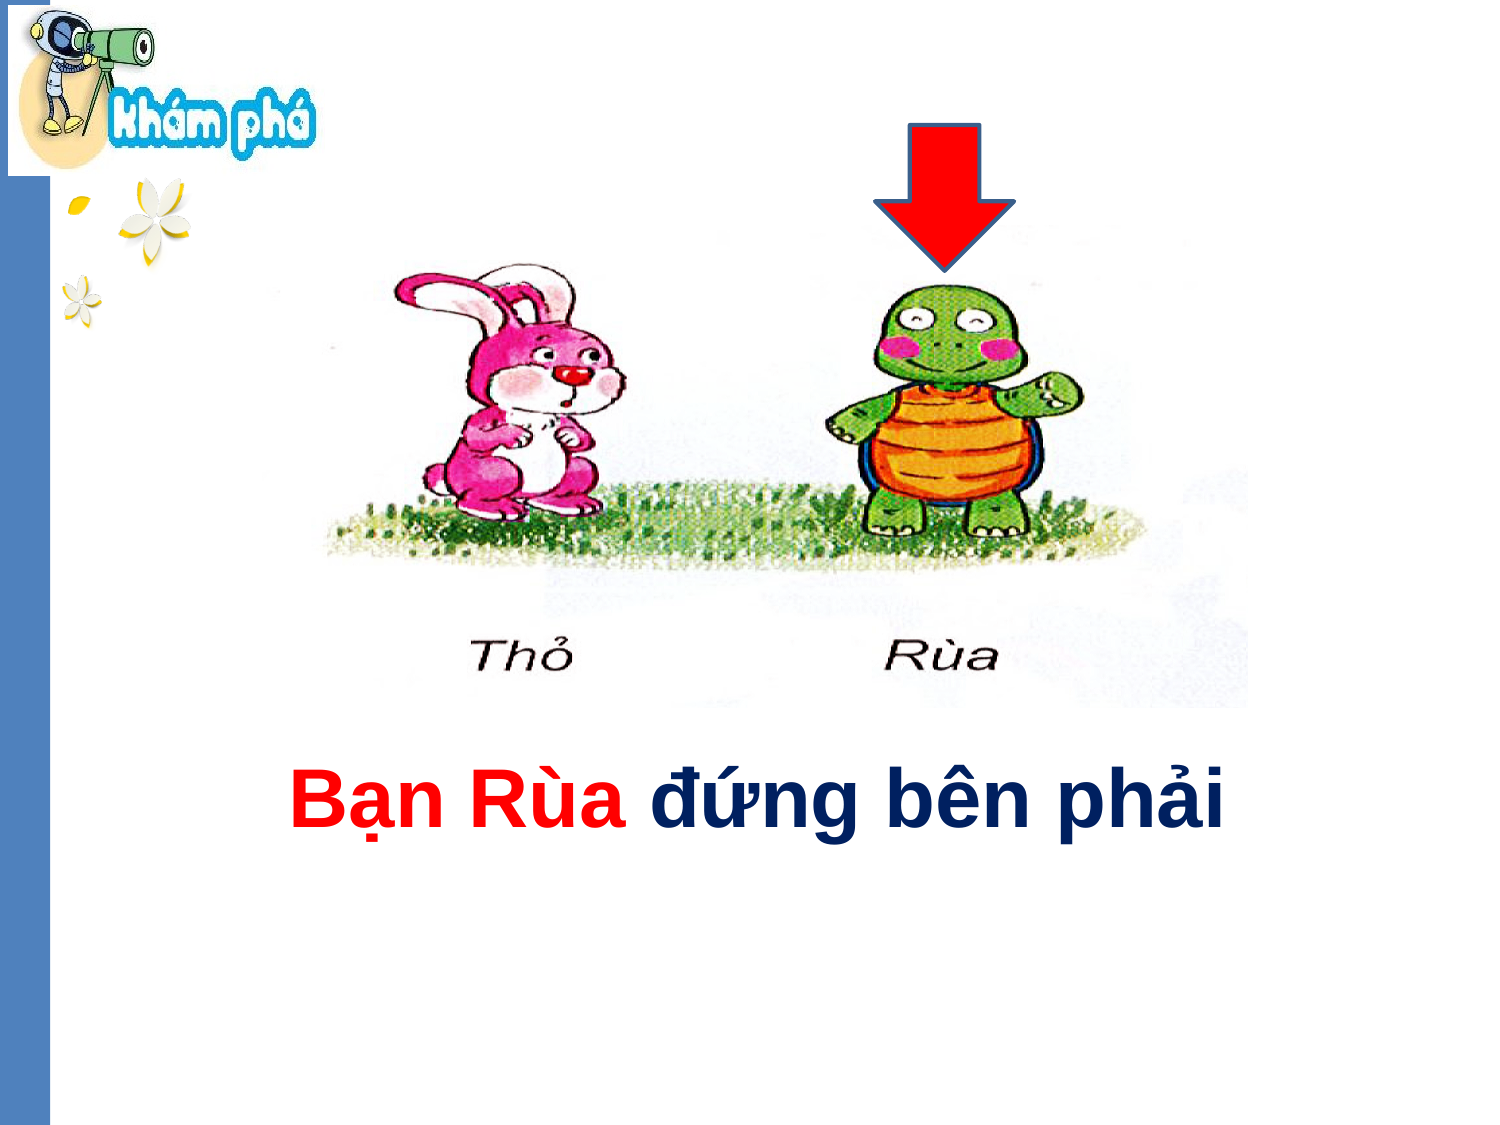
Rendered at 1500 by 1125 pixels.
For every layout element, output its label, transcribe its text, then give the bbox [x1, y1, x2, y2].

text_box Bạn Rùa đứng bên phải [273, 736, 1242, 852]
picture [8, 5, 326, 282]
picture [262, 224, 1248, 708]
picture [68, 196, 91, 215]
text_box [873, 122, 1017, 223]
picture [62, 274, 103, 333]
